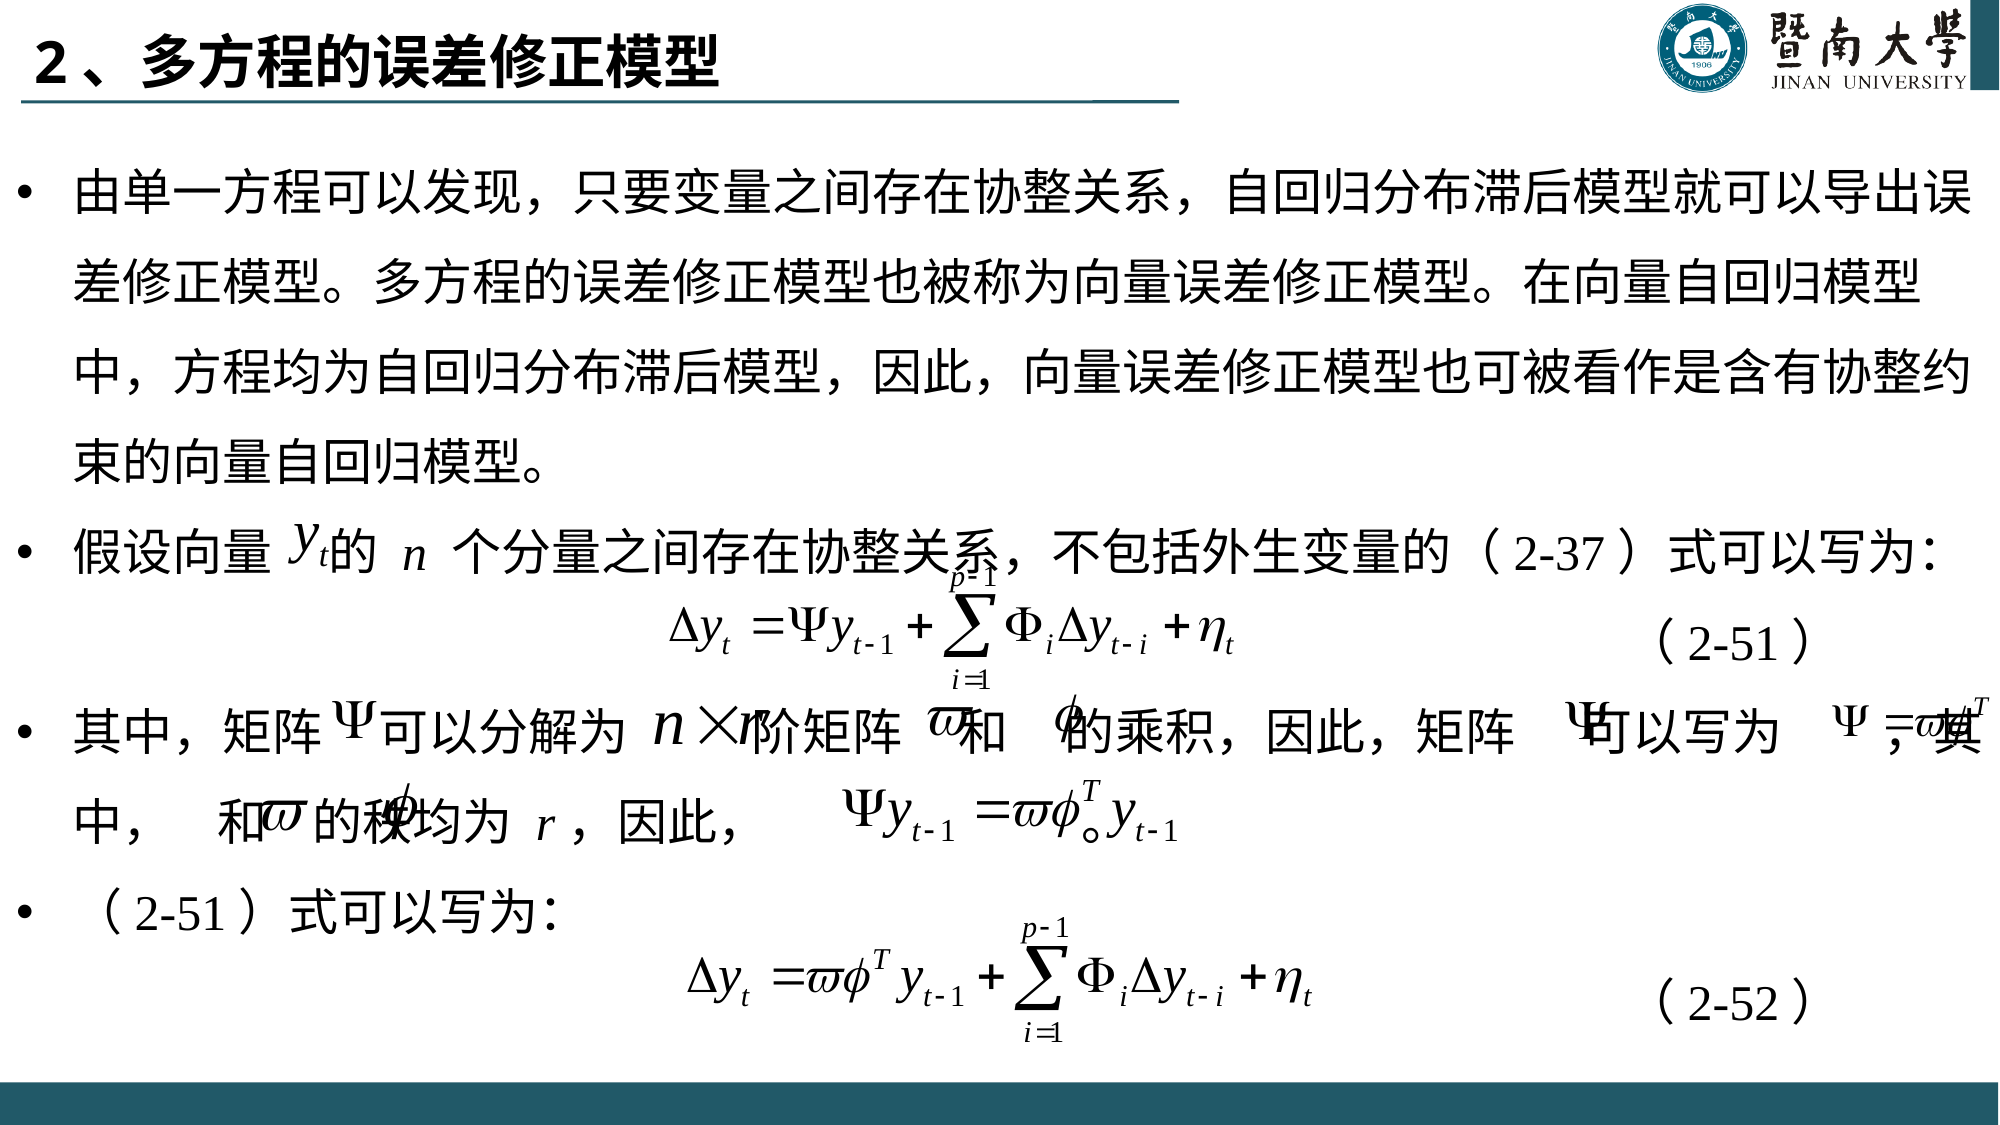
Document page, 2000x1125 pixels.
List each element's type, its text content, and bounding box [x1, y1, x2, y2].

picture [1657, 3, 1967, 93]
text_box 由单一方程可以发现，只要变量之间存在协整关系，自回归分布滞后模型就可以导出误差修正模型。多方程的误差修正模型也被称为向量误差修正模型。在向量自回归模型中，方程均为自回归分布滞后模型，因此，向量误差修正模型也可被看作是含有协整约束的向量自回归模型。 假设向量 的 n 个分量之间存在协整关系，不包括外生变量的（2-37）式可以写为： （2-51） 其中，矩阵 可以分解为 阶矩阵 和 的乘积，因此，矩阵 可以写为 ，其中， 和 的秩均为 r，因此， 。 （2-51）式可以写为： （2-52） [1, 123, 2000, 1039]
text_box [252, 785, 324, 847]
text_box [660, 555, 1245, 702]
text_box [1824, 685, 2000, 756]
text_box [1556, 687, 1622, 749]
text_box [1046, 680, 1095, 756]
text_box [375, 766, 431, 855]
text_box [278, 492, 343, 581]
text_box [920, 693, 988, 751]
title 2、多方程的误差修正模型 [19, 0, 787, 123]
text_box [833, 766, 1186, 855]
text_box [641, 699, 781, 761]
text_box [678, 905, 1322, 1055]
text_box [323, 687, 390, 749]
